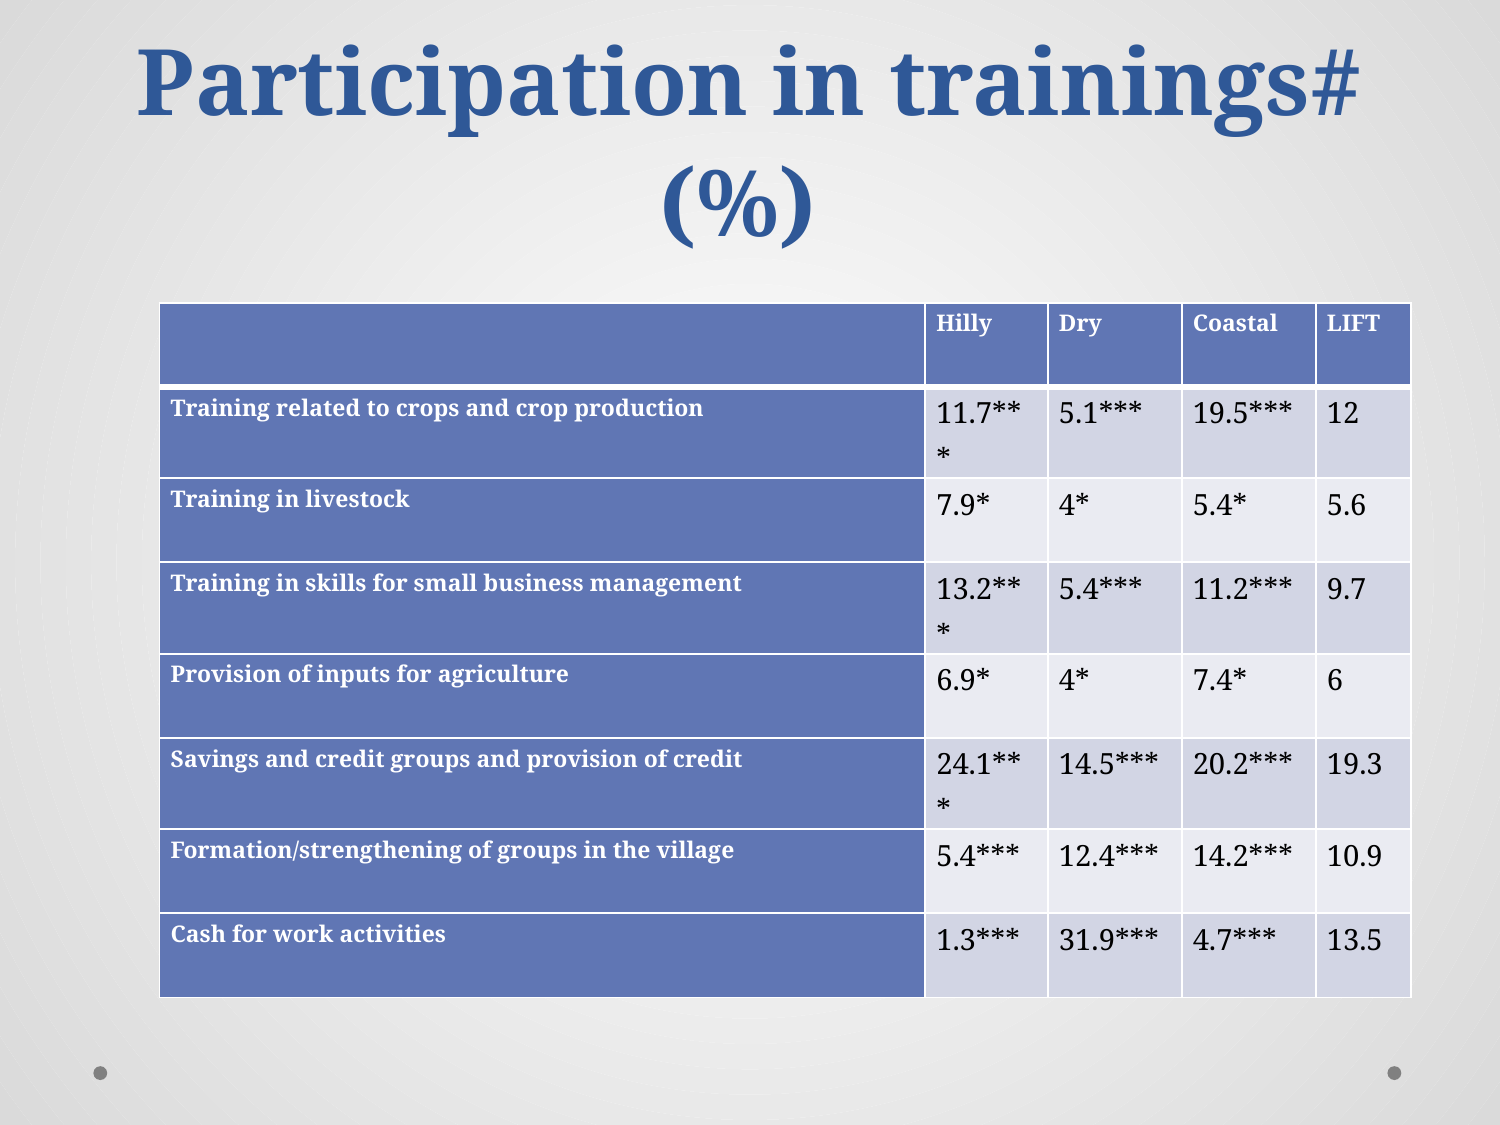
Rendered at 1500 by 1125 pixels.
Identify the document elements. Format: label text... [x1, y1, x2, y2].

table_cell 11.7*** [926, 390, 1047, 477]
table_cell Training in skills for small business management [160, 563, 924, 653]
table_cell 5.6 [1317, 479, 1410, 561]
table_header [160, 304, 924, 384]
table_cell Training in livestock [160, 479, 924, 561]
table_cell 7.4* [1183, 655, 1315, 737]
title Participation in trainings# (%) [75, 0, 1425, 263]
table_cell 9.7 [1317, 563, 1410, 653]
table_header Hilly [926, 304, 1047, 384]
table_cell 1.3*** [926, 914, 1047, 997]
table_cell 5.4*** [926, 830, 1047, 912]
table_cell 5.4* [1183, 479, 1315, 561]
table_header LIFT [1317, 304, 1410, 384]
table_cell 5.4*** [1049, 563, 1181, 653]
table_cell 13.5 [1317, 914, 1410, 997]
table_cell Savings and credit groups and provision of credit [160, 739, 924, 828]
table_cell 19.5*** [1183, 390, 1315, 477]
table_cell 4* [1049, 655, 1181, 737]
table_cell 31.9*** [1049, 914, 1181, 997]
table_cell 6.9* [926, 655, 1047, 737]
table_cell Training related to crops and crop production [160, 390, 924, 477]
table_header Dry [1049, 304, 1181, 384]
table_cell 14.5*** [1049, 739, 1181, 828]
table_cell 5.1*** [1049, 390, 1181, 477]
table_cell 24.1*** [926, 739, 1047, 828]
table_cell 6 [1317, 655, 1410, 737]
table_cell 12.4*** [1049, 830, 1181, 912]
table_cell 19.3 [1317, 739, 1410, 828]
table_cell Formation/strengthening of groups in the village [160, 830, 924, 912]
table_cell 14.2*** [1183, 830, 1315, 912]
table_cell Cash for work activities [160, 914, 924, 997]
table_cell 12 [1317, 390, 1410, 477]
table_cell 7.9* [926, 479, 1047, 561]
table_cell 10.9 [1317, 830, 1410, 912]
table_cell 13.2*** [926, 563, 1047, 653]
table_header Coastal [1183, 304, 1315, 384]
table_cell 4* [1049, 479, 1181, 561]
table_cell 4.7*** [1183, 914, 1315, 997]
table_cell 20.2*** [1183, 739, 1315, 828]
table_cell Provision of inputs for agriculture [160, 655, 924, 737]
table_cell 11.2*** [1183, 563, 1315, 653]
